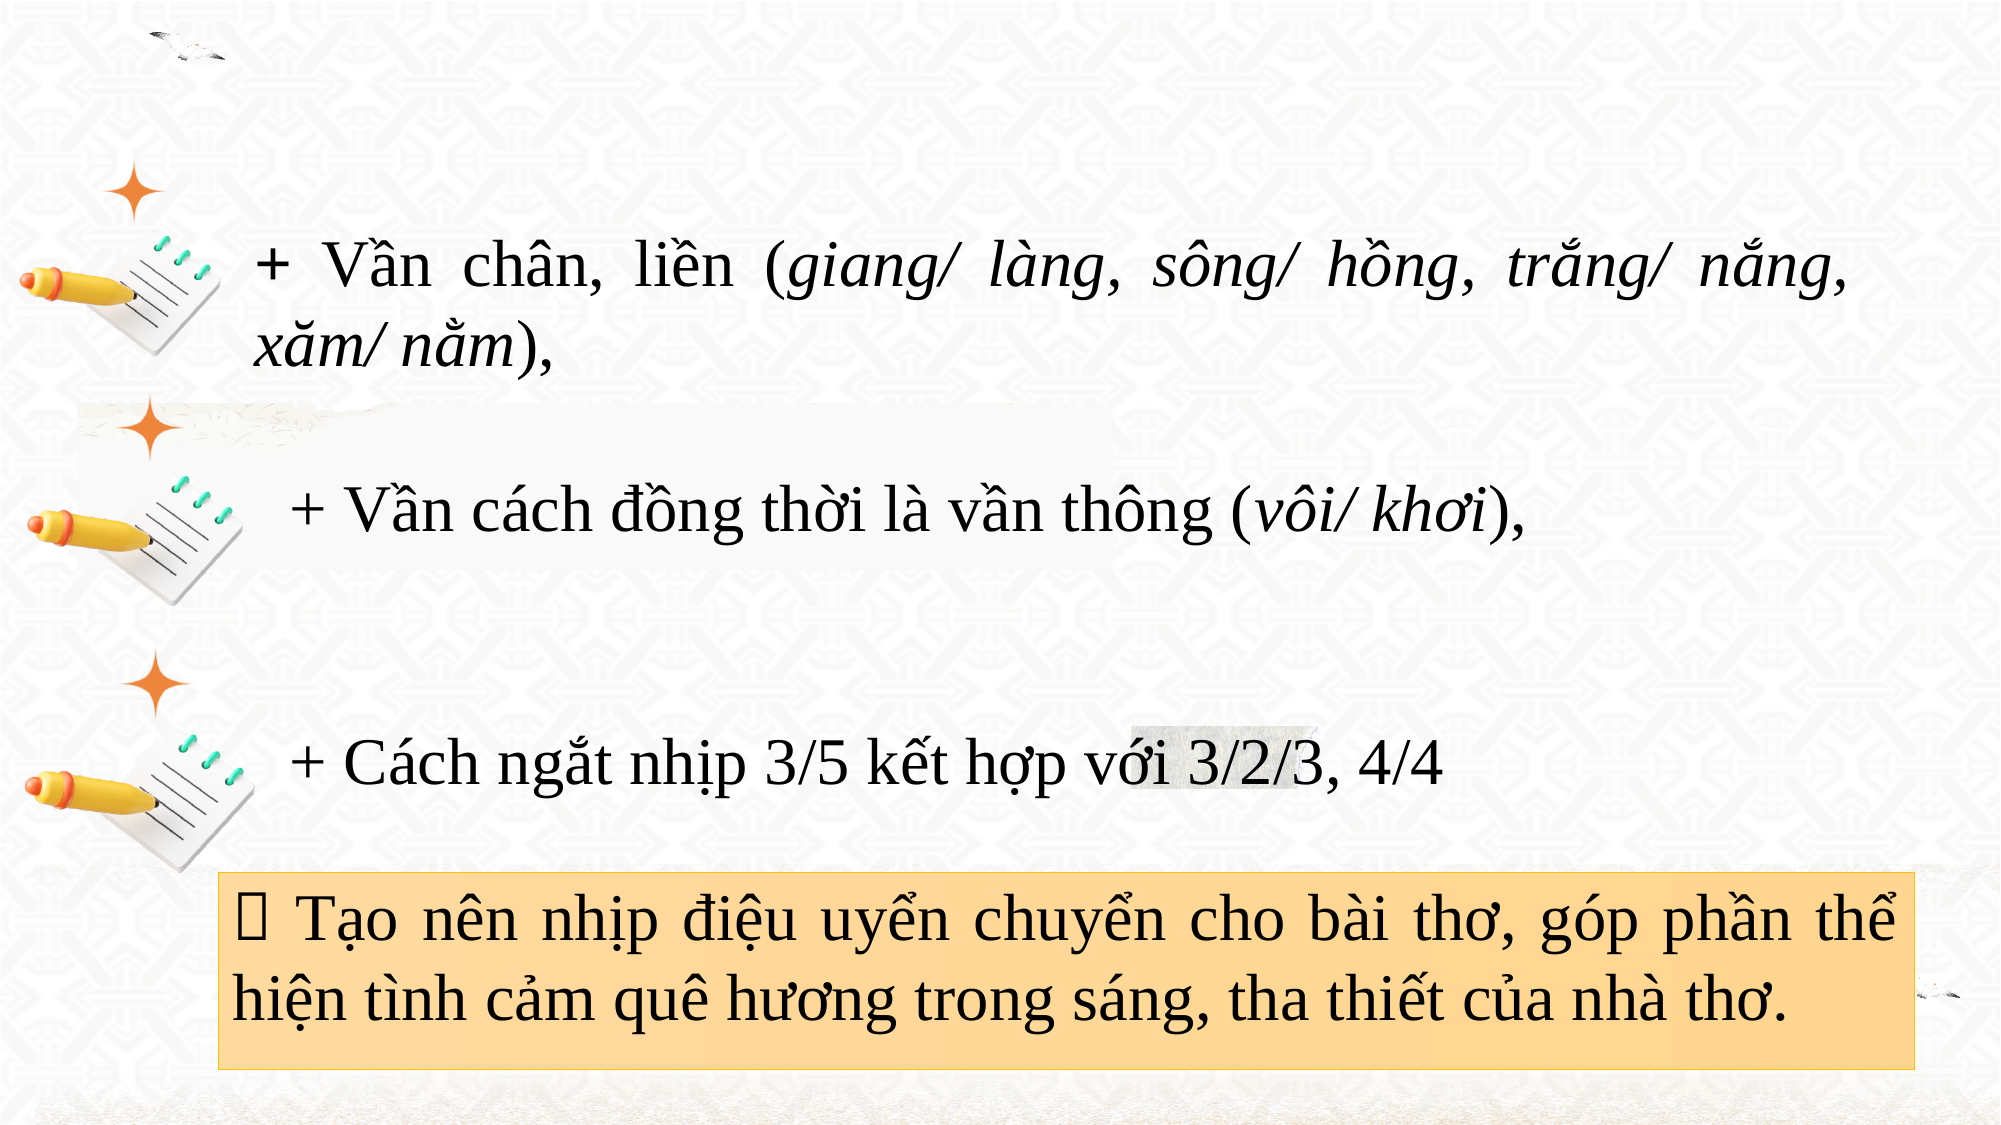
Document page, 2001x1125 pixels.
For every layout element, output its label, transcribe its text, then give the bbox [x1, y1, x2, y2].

text_box + Cách ngắt nhịp 3/5 kết hợp với 3/2/3, 4/4 [275, 710, 1968, 805]
text_box [262, 403, 1113, 570]
picture [0, 2, 2000, 1125]
text_box + Vần chân, liền (giang/ làng, sông/ hồng, trắng/ nắng, xăm/ nằm), [239, 211, 1866, 387]
text_box + Vần cách đồng thời là vần thông (vôi/ khơi), [274, 457, 1759, 553]
